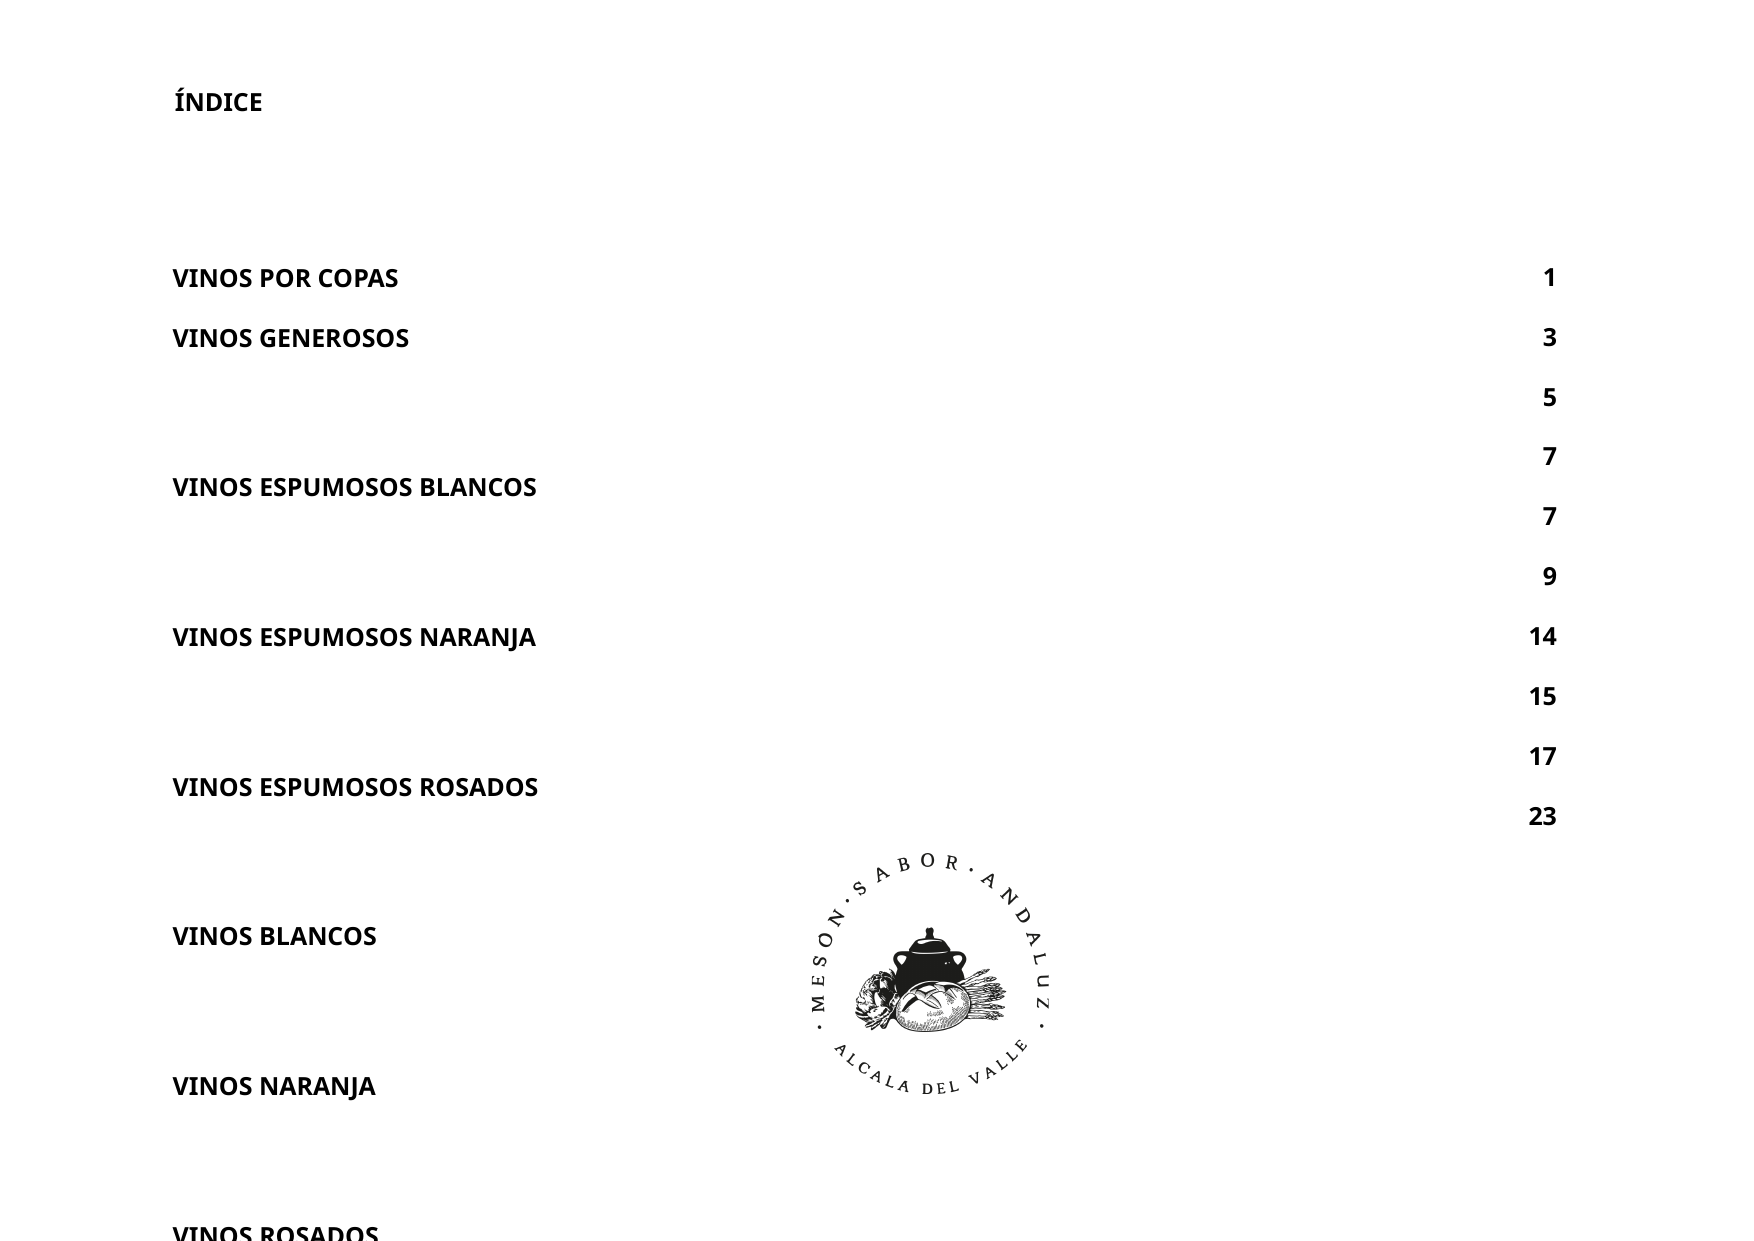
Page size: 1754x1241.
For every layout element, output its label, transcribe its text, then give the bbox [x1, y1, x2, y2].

text_box 1 3 5 7 7 9 14 15 17 23 [1506, 253, 1572, 838]
text_box ÍNDICE [157, 79, 779, 124]
text_box VINOS POR COPAS VINOS GENEROSOS VINOS ESPUMOSOS BLANCOS VINOS ESPUMOSOS NARANJA VINOS ESPUMOSOS ROSADOS VINOS BLANCOS VINOS NARANJA VINOS ROSADOS VINOS TINTOS VINOS DULCES [157, 254, 646, 1241]
picture [811, 853, 1049, 1094]
